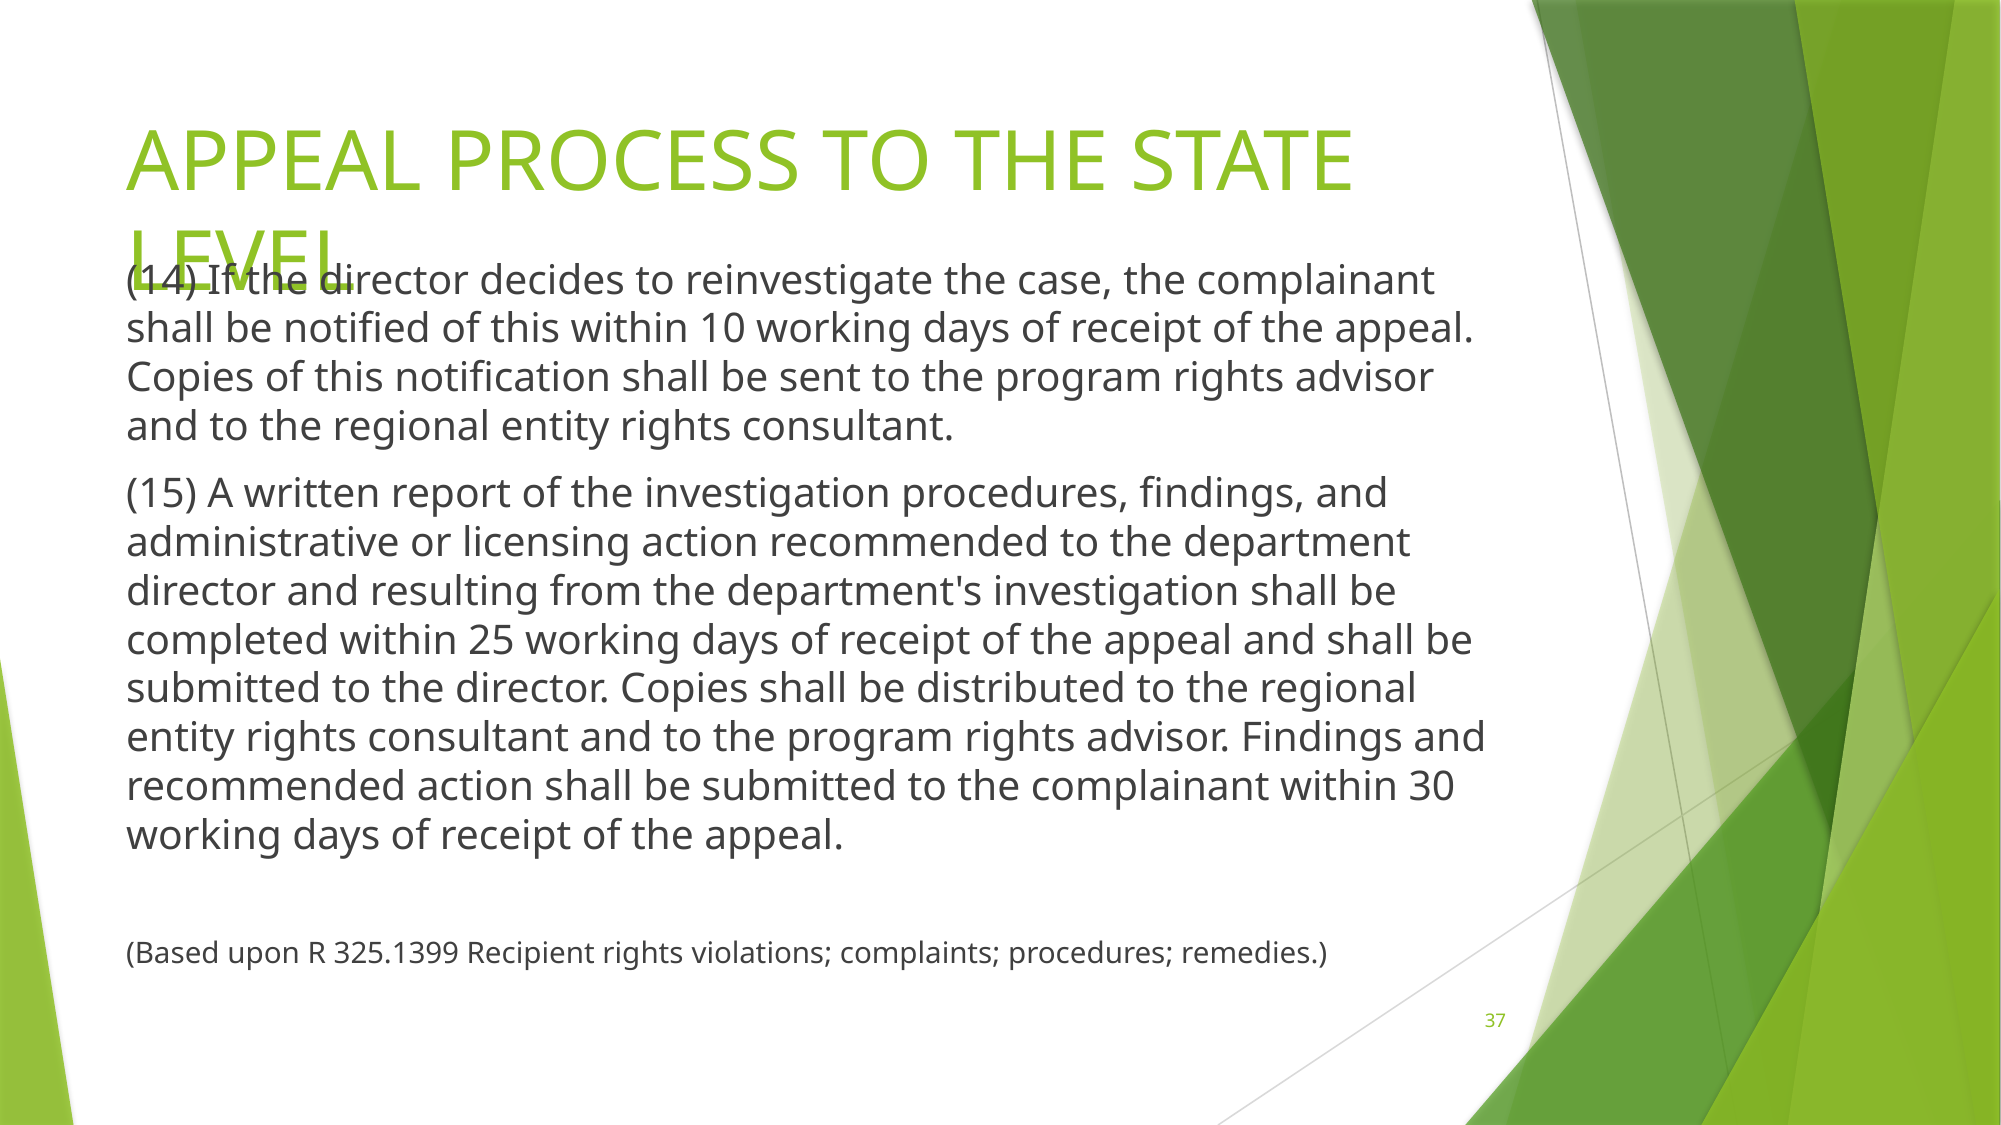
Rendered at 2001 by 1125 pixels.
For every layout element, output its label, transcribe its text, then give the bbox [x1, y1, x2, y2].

list (14) If the director decides to reinvestigate the case, the complainant shall be notified of this within 10 working days of receipt of the appeal. Copies of this notification shall be sent to the program rights advisor and to the regional entity rights consultant. (15) A written report of the investigation procedures, findings, and administrative or licensing action recommended to the department director and resulting from the department's investigation shall be completed within 25 working days of receipt of the appeal and shall be submitted to the director. Copies shall be distributed to the regional entity rights consultant and to the program rights advisor. Findings and recommended action shall be submitted to the complainant within 30 working days of receipt of the appeal. (Based upon R 325.1399 Recipient rights violations; complaints; procedures; remedies.) [111, 245, 1522, 991]
slide_number 37 [1409, 991, 1522, 1051]
title Appeal process to the State level [111, 99, 1522, 245]
